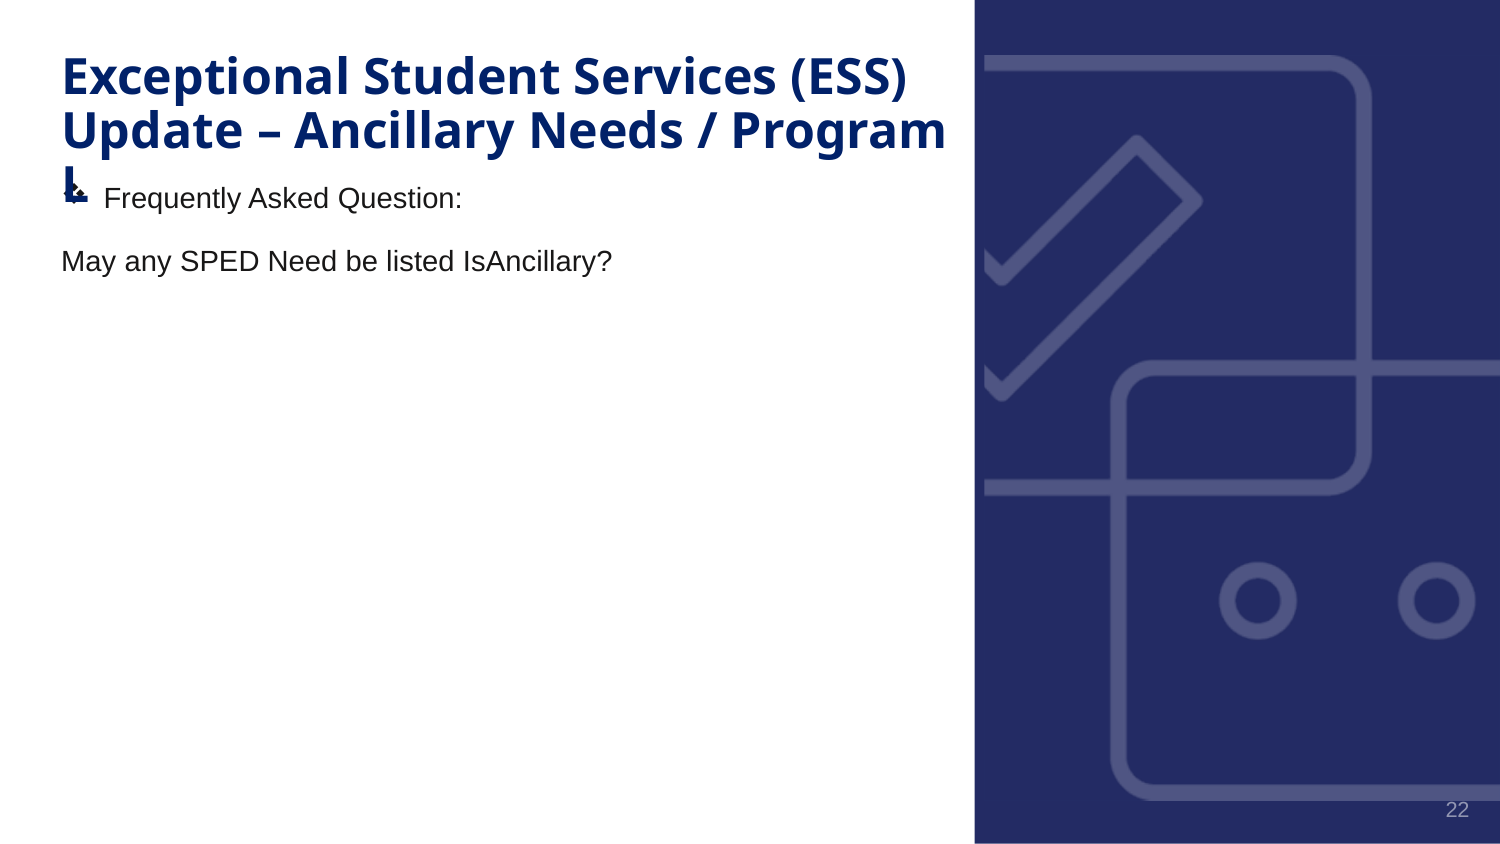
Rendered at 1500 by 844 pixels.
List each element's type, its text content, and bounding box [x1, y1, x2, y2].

text_box Frequently Asked Question: May any SPED Need be listed IsAncillary? [50, 177, 961, 810]
picture [984, 55, 1500, 801]
text_box Exceptional Student Services (ESS) Update – Ancillary Needs / Program L [50, 45, 961, 157]
